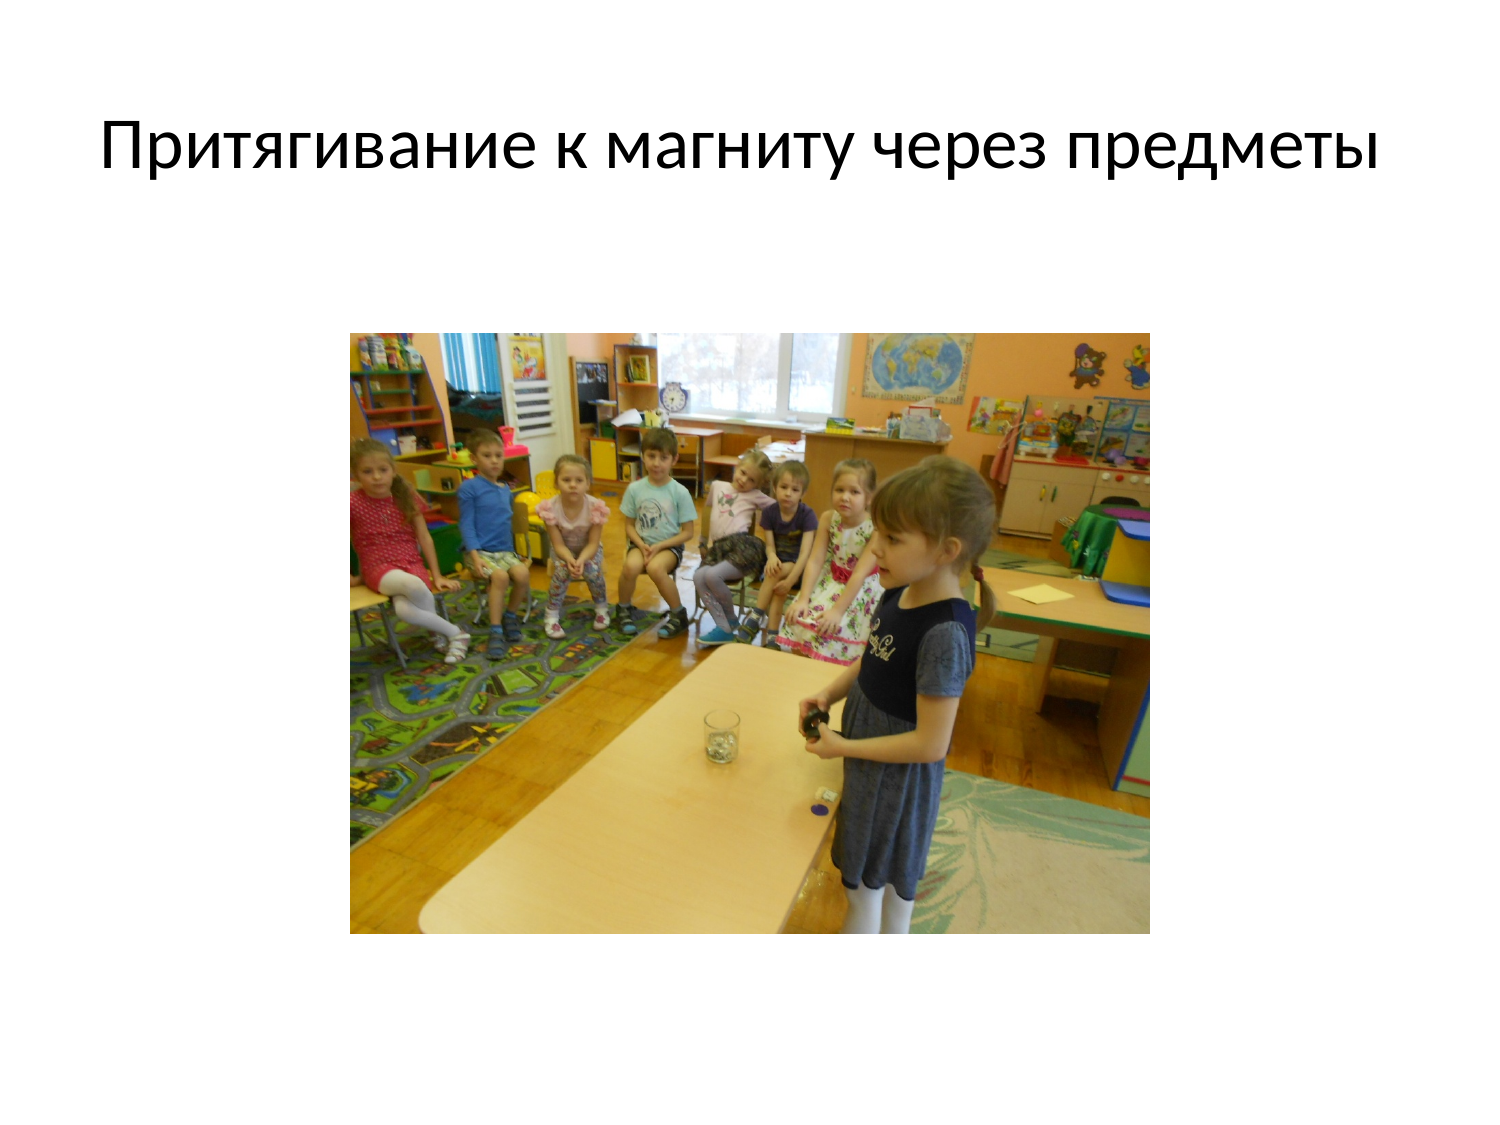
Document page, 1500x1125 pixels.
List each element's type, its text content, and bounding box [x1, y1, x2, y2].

title Притягивание к магниту через предметы [75, 45, 1425, 233]
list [349, 333, 1151, 934]
